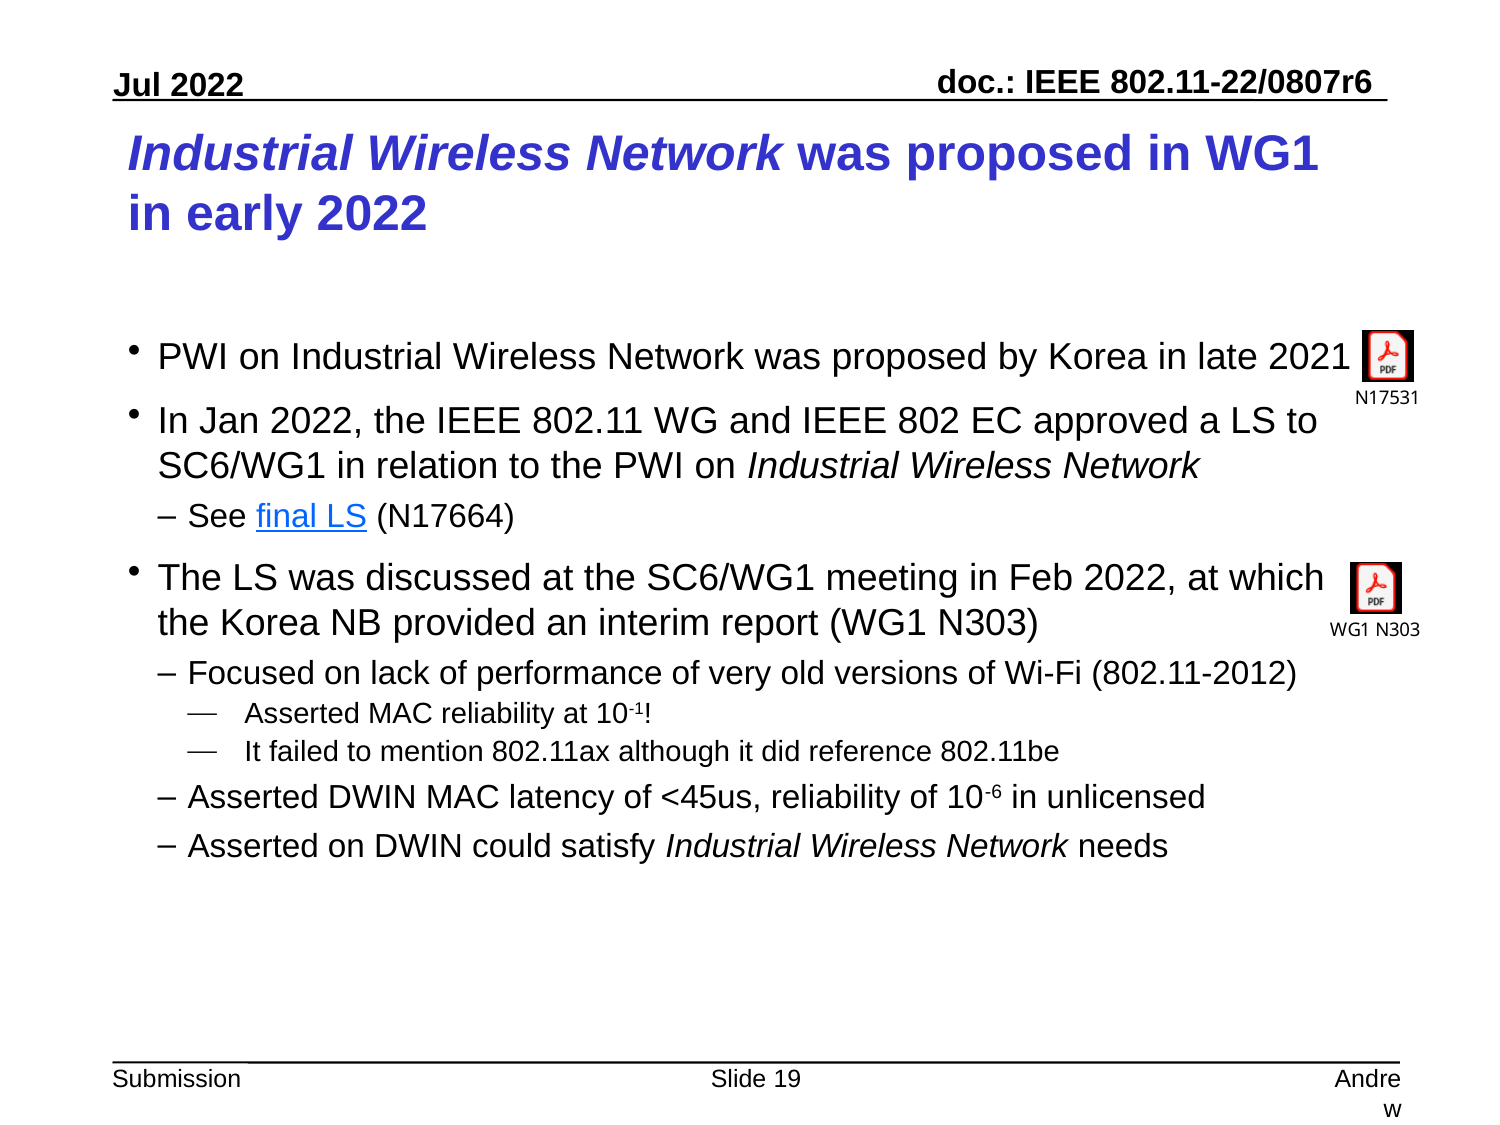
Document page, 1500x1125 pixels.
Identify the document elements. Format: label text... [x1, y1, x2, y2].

footer Andrew Myles, Cisco [1320, 1061, 1402, 1093]
list PWI on Industrial Wireless Network was proposed by Korea in late 2021 In Jan 2022, the IEEE 802.11 WG and IEEE 802 EC approved a LS to SC6/WG1 in relation to the PWI on Industrial Wireless Network See final LS (N17664) The LS was discussed at the SC6/WG1 meeting in Feb 2022, at which the Korea NB provided an interim report (WG1 N303) Focused on lack of performance of very old versions of Wi-Fi (802.11-2012) Asserted MAC reliability at 10-1! It failed to mention 802.11ax although it did reference 802.11be Asserted DWIN MAC latency of <45us, reliability of 10-6 in unlicensed Asserted on DWIN could satisfy Industrial Wireless Network needs [112, 324, 1388, 1000]
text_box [1312, 330, 1463, 463]
slide_number Slide 19 [709, 1061, 803, 1093]
title Industrial Wireless Network was proposed in WG1 in early 2022 [112, 112, 1388, 288]
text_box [1299, 562, 1451, 695]
